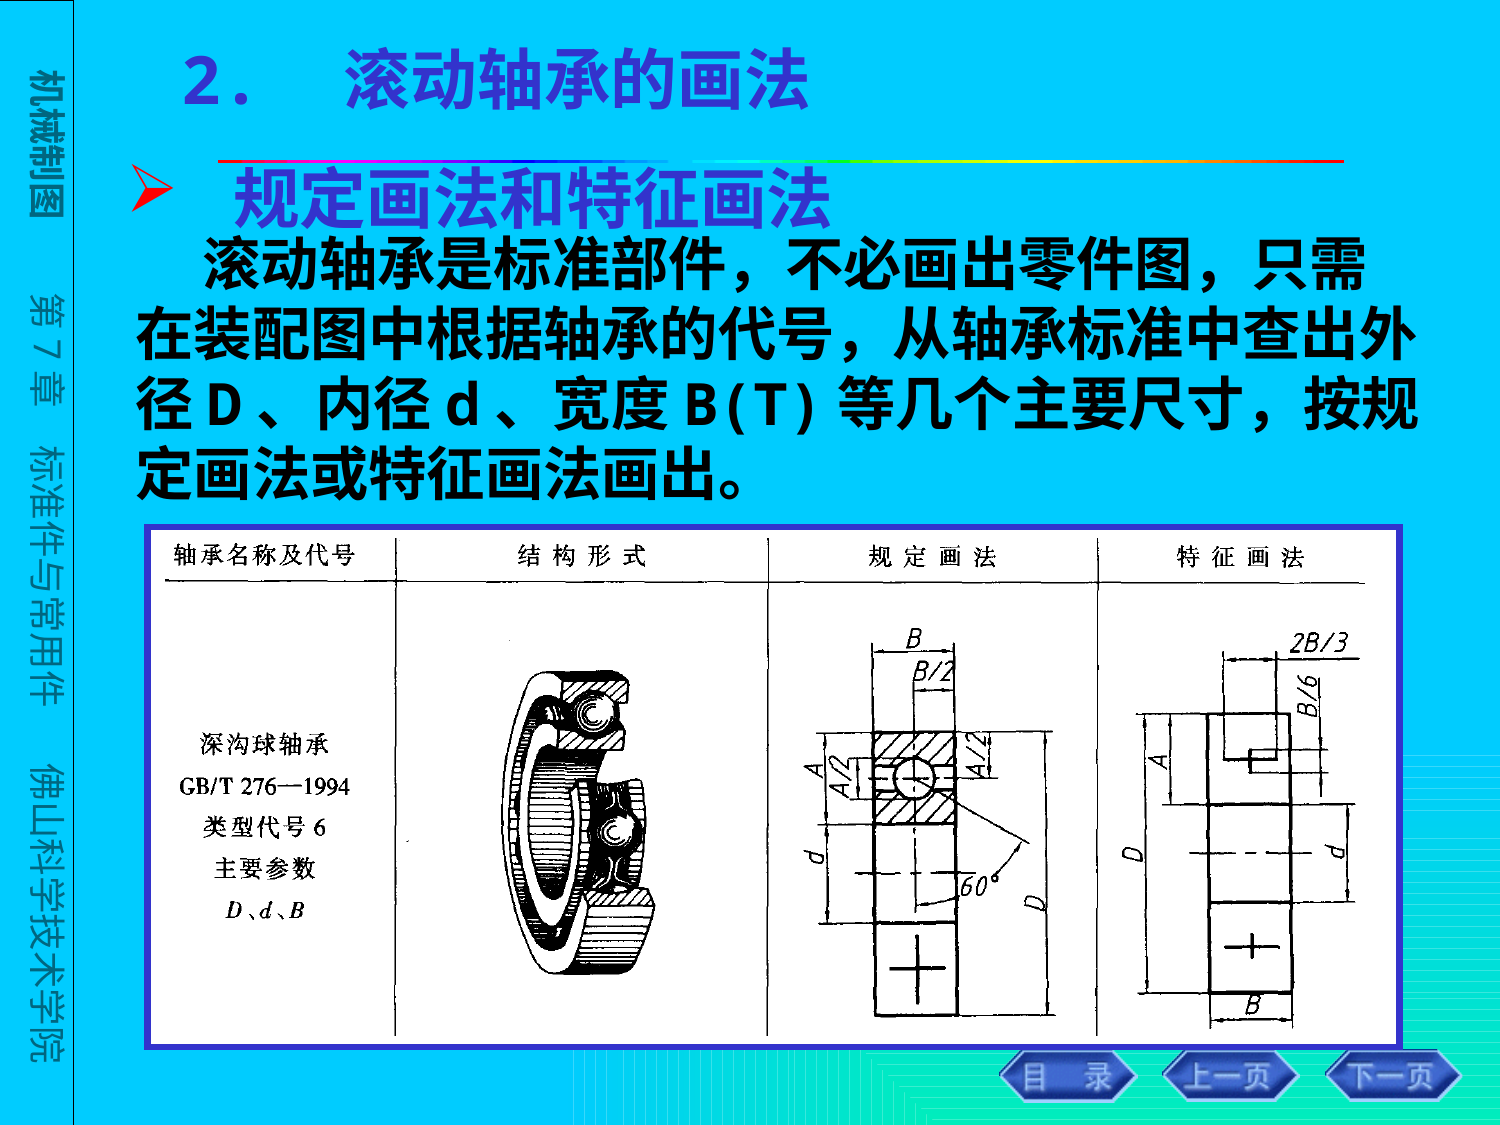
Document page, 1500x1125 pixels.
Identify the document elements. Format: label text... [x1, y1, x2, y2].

picture [1325, 1049, 1463, 1102]
text_box 规定画法和特征画法 [112, 148, 975, 244]
text_box 滚动轴承是标准部件，不必画出零件图，只需在装配图中根据轴承的代号，从轴承标准中查出外径D、内径d、宽度B(T)等几个主要尺寸，按规定画法或特征画法画出。 [135, 227, 1436, 508]
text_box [147, 527, 1400, 1048]
picture [1162, 1050, 1300, 1102]
text_box 2. 滚动轴承的画法 [166, 30, 1396, 161]
picture [999, 1050, 1138, 1103]
